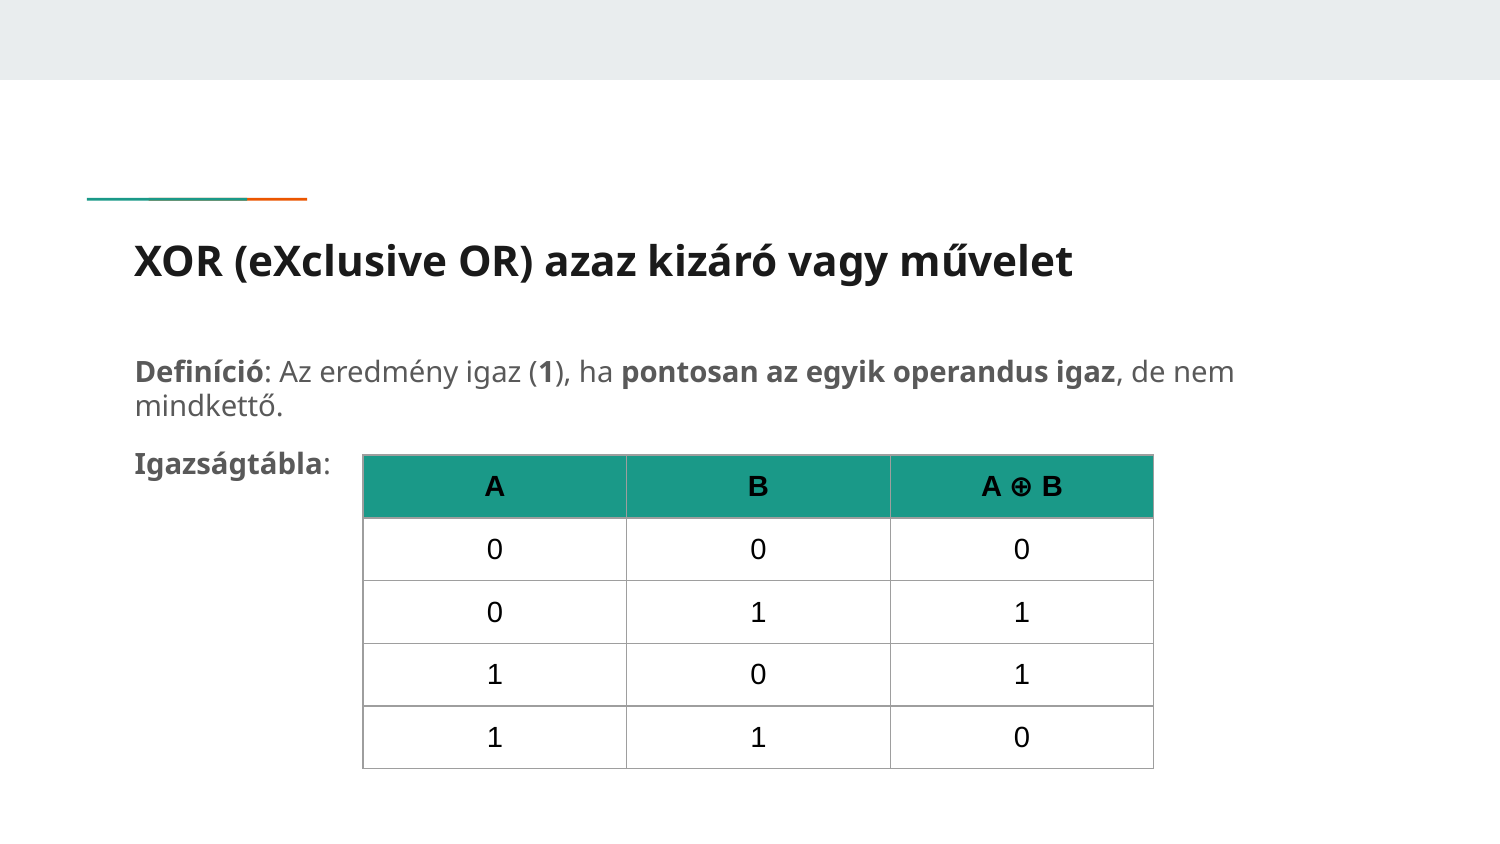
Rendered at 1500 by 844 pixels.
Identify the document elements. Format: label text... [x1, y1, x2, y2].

table_cell 1 [627, 707, 890, 768]
table_header A [364, 456, 626, 517]
table_cell 0 [627, 519, 890, 580]
table_header A ⊕ B [891, 456, 1153, 517]
table_header B [627, 456, 890, 517]
table_cell 1 [364, 707, 626, 768]
table_cell 1 [364, 644, 626, 705]
table_cell 1 [891, 644, 1153, 705]
list Definíció: Az eredmény igaz (1), ha pontosan az egyik operandus igaz, de nem mindkettő. Igazságtábla: [119, 341, 1313, 481]
table_cell 1 [627, 581, 890, 643]
table_cell 0 [364, 519, 626, 580]
table_cell 0 [627, 644, 890, 705]
title XOR (eXclusive OR) azaz kizáró vagy művelet [119, 216, 1381, 305]
table_cell 0 [891, 707, 1153, 768]
table_cell 1 [891, 581, 1153, 643]
table_cell 0 [891, 519, 1153, 580]
table_cell 0 [364, 581, 626, 643]
